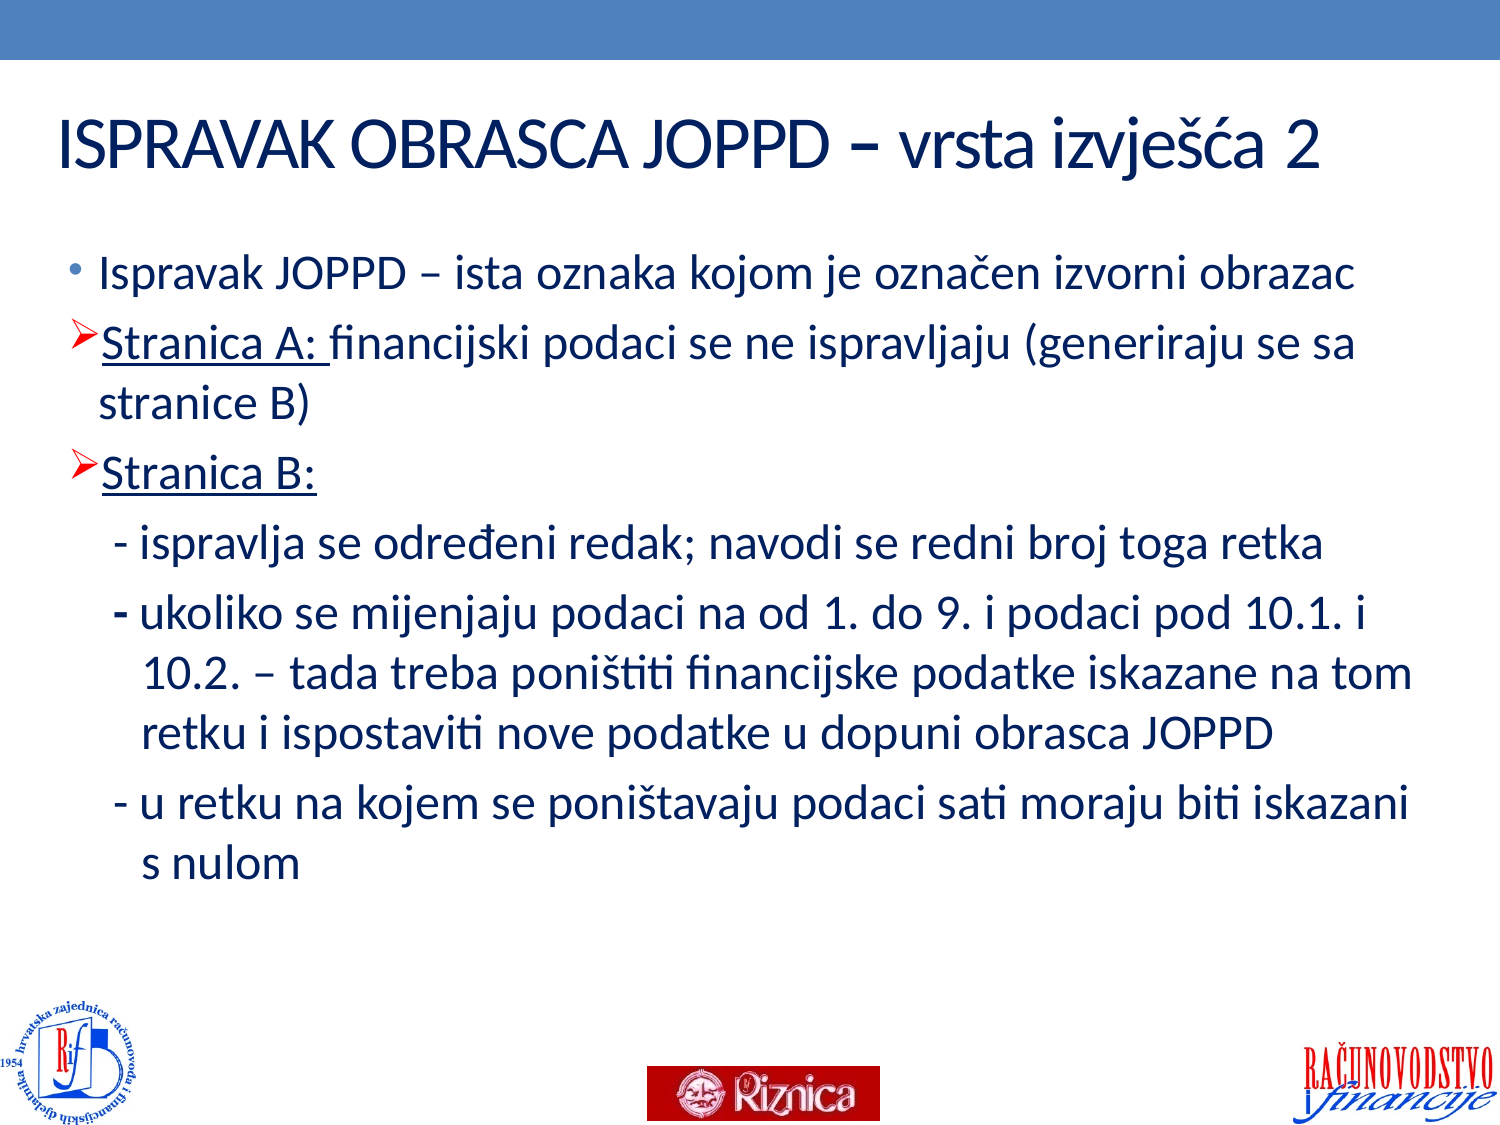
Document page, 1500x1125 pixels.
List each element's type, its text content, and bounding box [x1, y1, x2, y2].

picture [647, 1066, 880, 1121]
title ISPRAVAK OBRASCA JOPPD – vrsta izvješća 2 [41, 45, 1500, 233]
list Ispravak JOPPD – ista oznaka kojom je označen izvorni obrazac Stranica A: financijski podaci se ne ispravljaju (generiraju se sa stranice B) Stranica B: - ispravlja se određeni redak; navodi se redni broj toga retka - ukoliko se mijenjaju podaci na od 1. do 9. i podaci pod 10.1. i 10.2. – tada treba poništiti financijske podatke iskazane na tom retku i ispostaviti nove podatke u dopuni obrasca JOPPD - u retku na kojem se poništavaju podaci sati moraju biti iskazani s nulom [53, 231, 1447, 1063]
picture [1293, 1042, 1497, 1124]
picture [0, 1001, 136, 1125]
